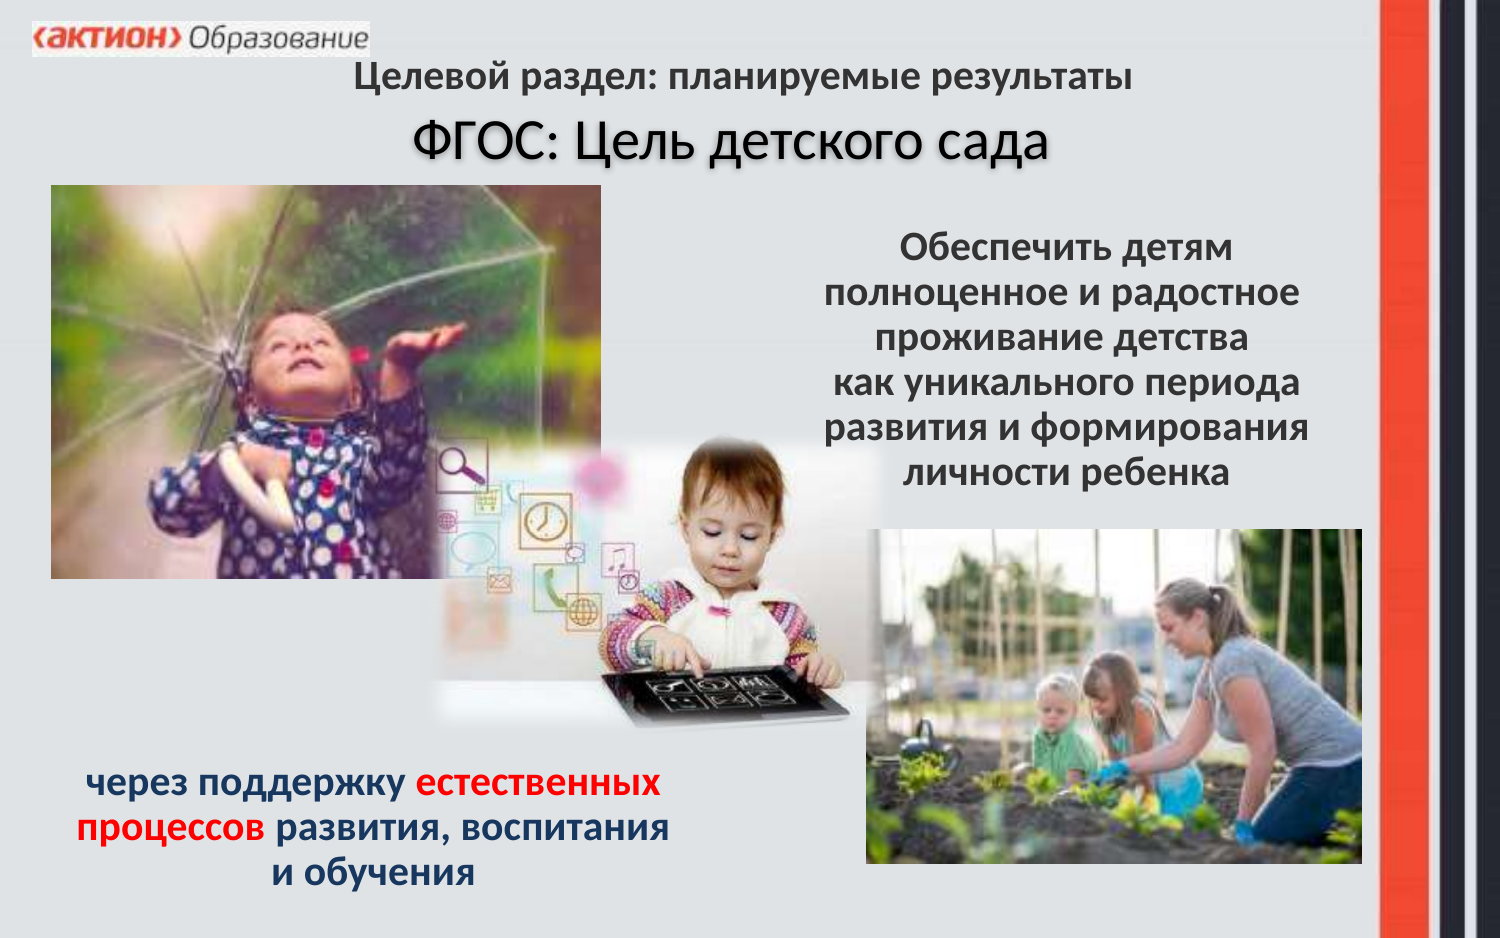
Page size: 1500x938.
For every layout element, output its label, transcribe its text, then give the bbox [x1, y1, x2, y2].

picture [0, 0, 1500, 938]
text_box Целевой раздел: планируемые результаты [85, 48, 1403, 118]
text_box ФГОС: Цель детского сада [29, 87, 1435, 185]
slide_number 46 [1074, 868, 1425, 919]
text_box Обеспечить детям полноценное и радостное проживание детства как уникального периода развития и формирования личности ребенка [777, 217, 1357, 502]
text_box через поддержку естественных процессов развития, воспитания и обучения [51, 752, 696, 902]
